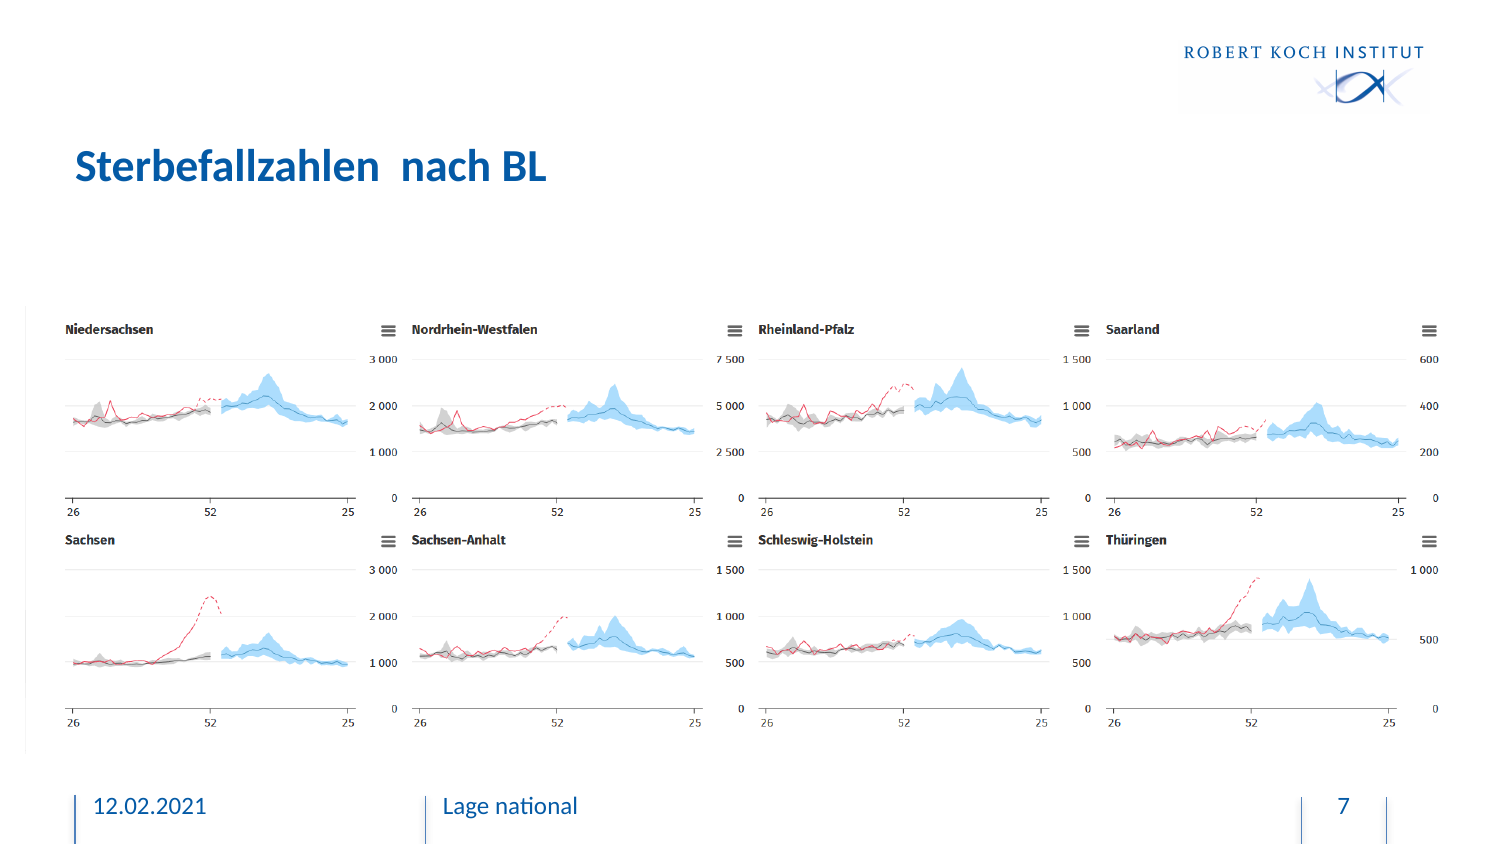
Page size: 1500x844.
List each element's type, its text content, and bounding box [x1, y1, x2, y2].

picture [25, 306, 1475, 754]
footer Lage national [442, 782, 918, 827]
title Sterbefallzahlen nach BL [75, 104, 1385, 222]
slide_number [92, 782, 398, 827]
picture [1178, 40, 1430, 114]
slide_number 7 [1302, 782, 1385, 827]
